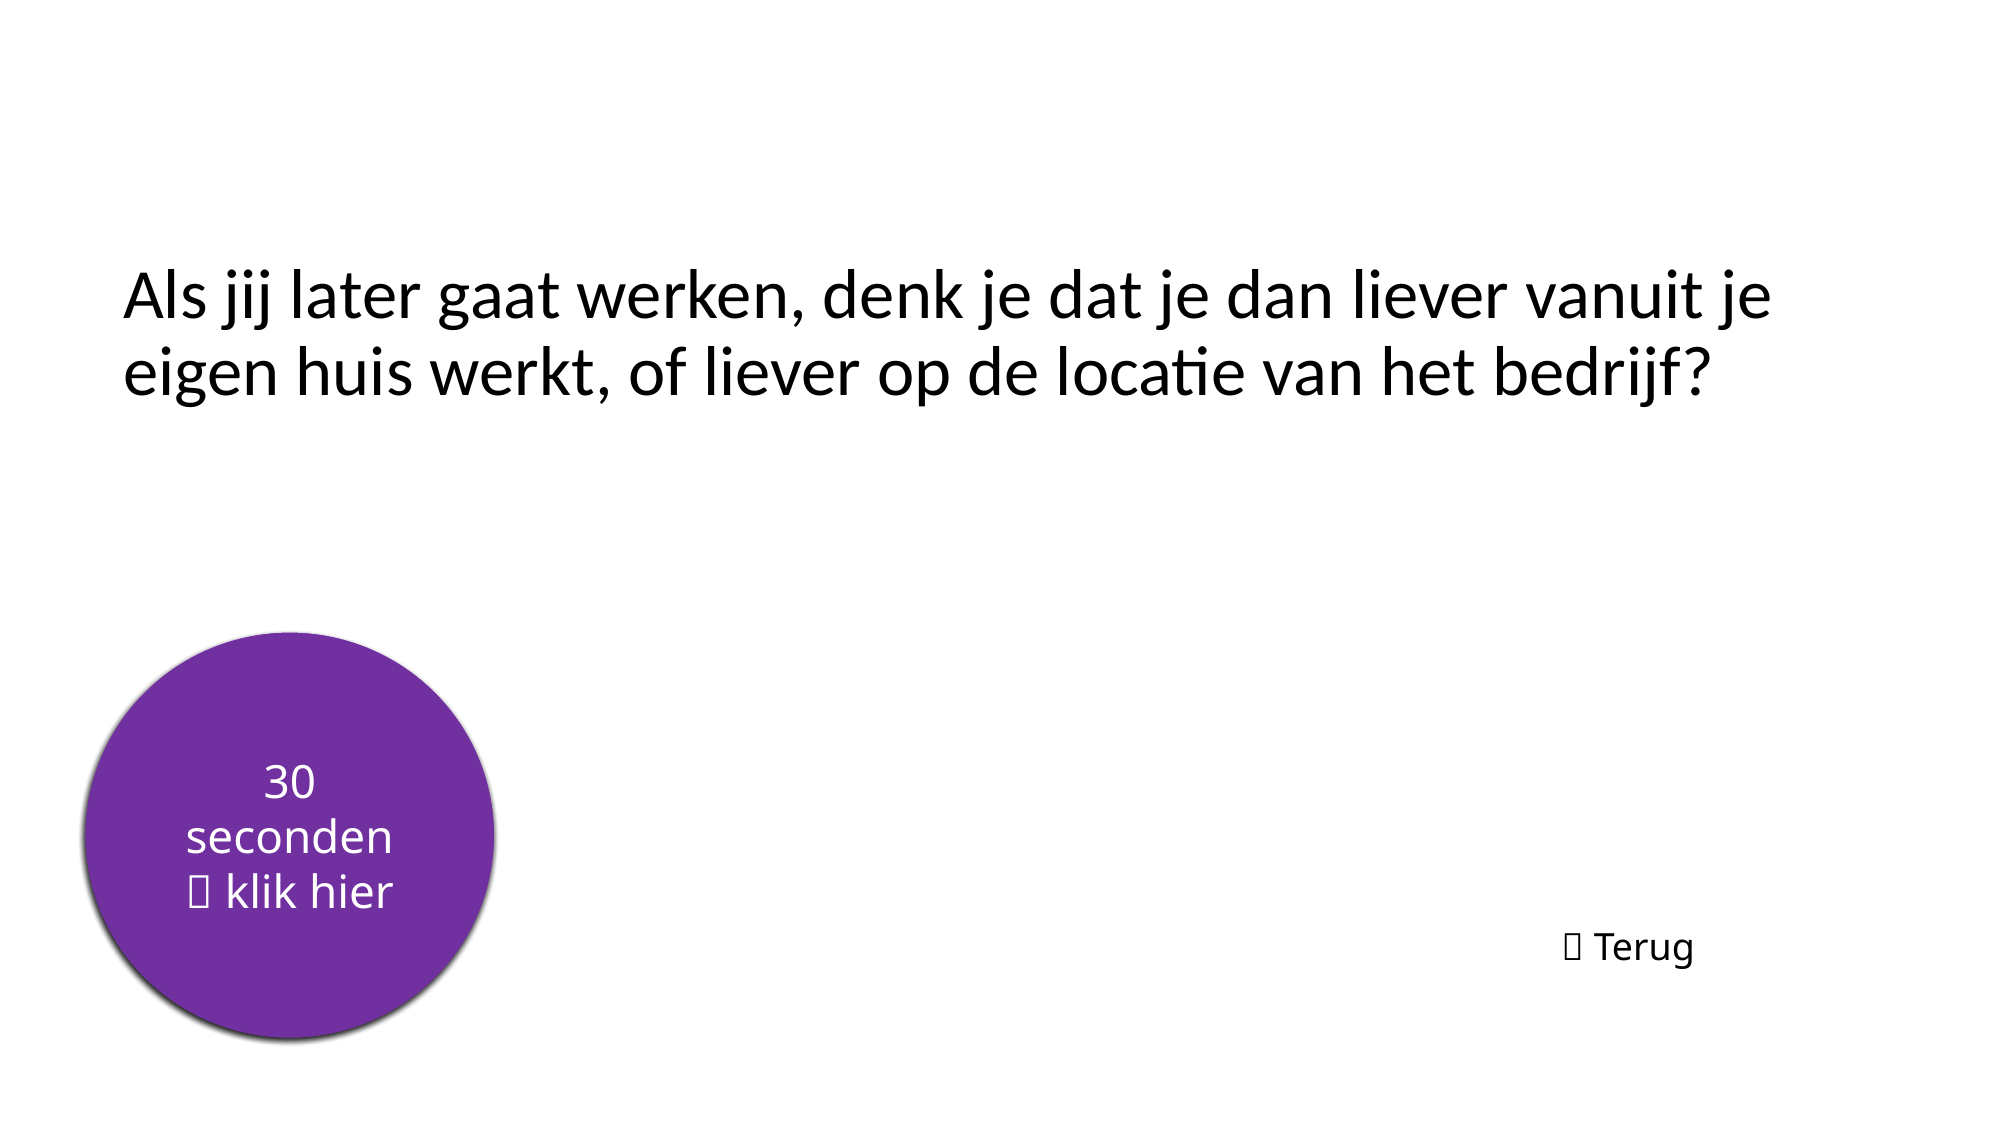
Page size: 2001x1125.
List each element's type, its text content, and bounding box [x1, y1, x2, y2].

title Als jij later gaat werken, denk je dat je dan liever vanuit je eigen huis werkt, of liever op de locatie van het bedrijf? [108, 225, 1834, 443]
text_box 30 seconden  klik hier [84, 631, 496, 1040]
text_box  Terug [1546, 915, 1974, 976]
